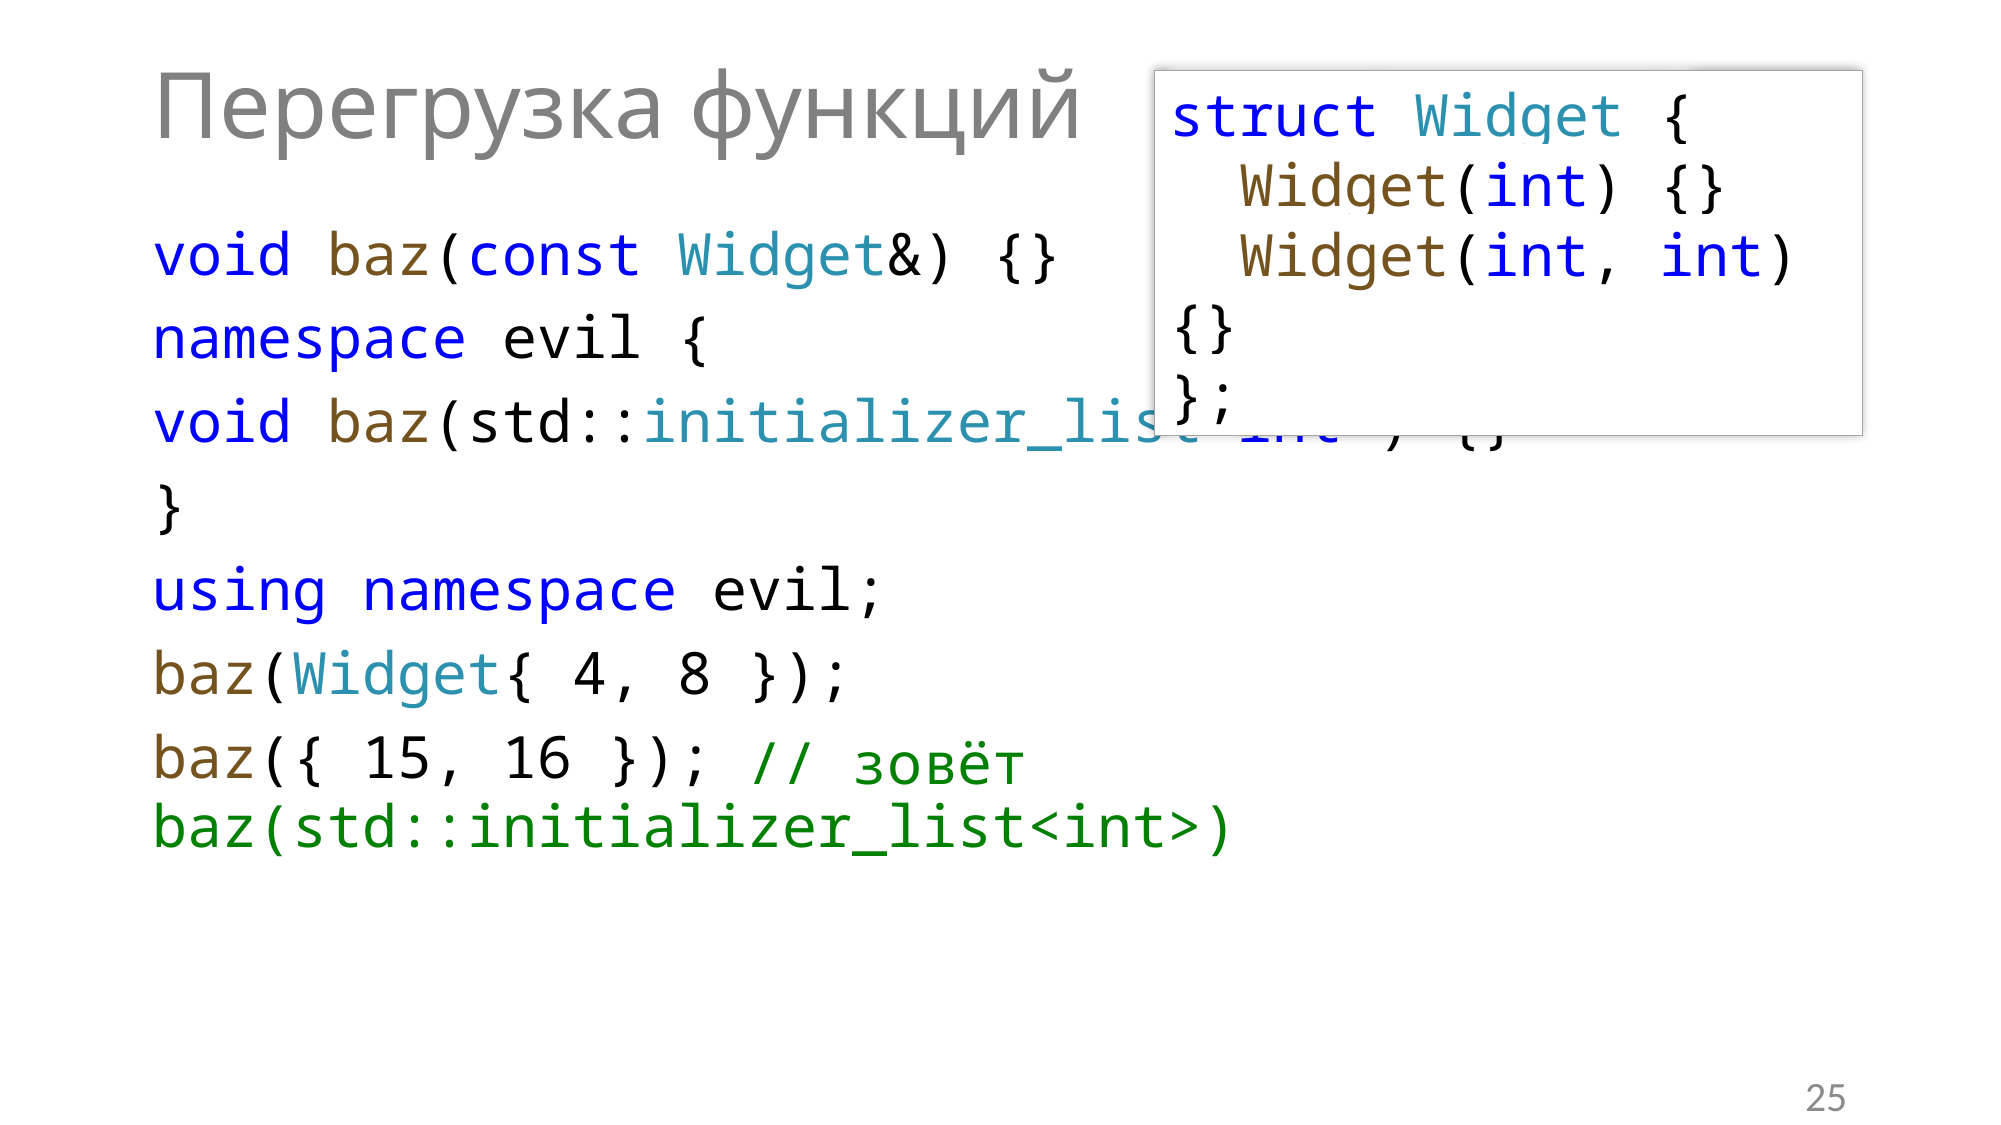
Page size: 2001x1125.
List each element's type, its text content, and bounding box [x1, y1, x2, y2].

text_box struct Widget { Widget(int) {} Widget(int, int) {} }; [1154, 70, 1863, 217]
title Перегрузка функций [137, 0, 1863, 217]
slide_number 25 [1412, 1066, 1863, 1125]
text_box // зовёт baz(std::initializer_list<int>) [137, 217, 2000, 1066]
